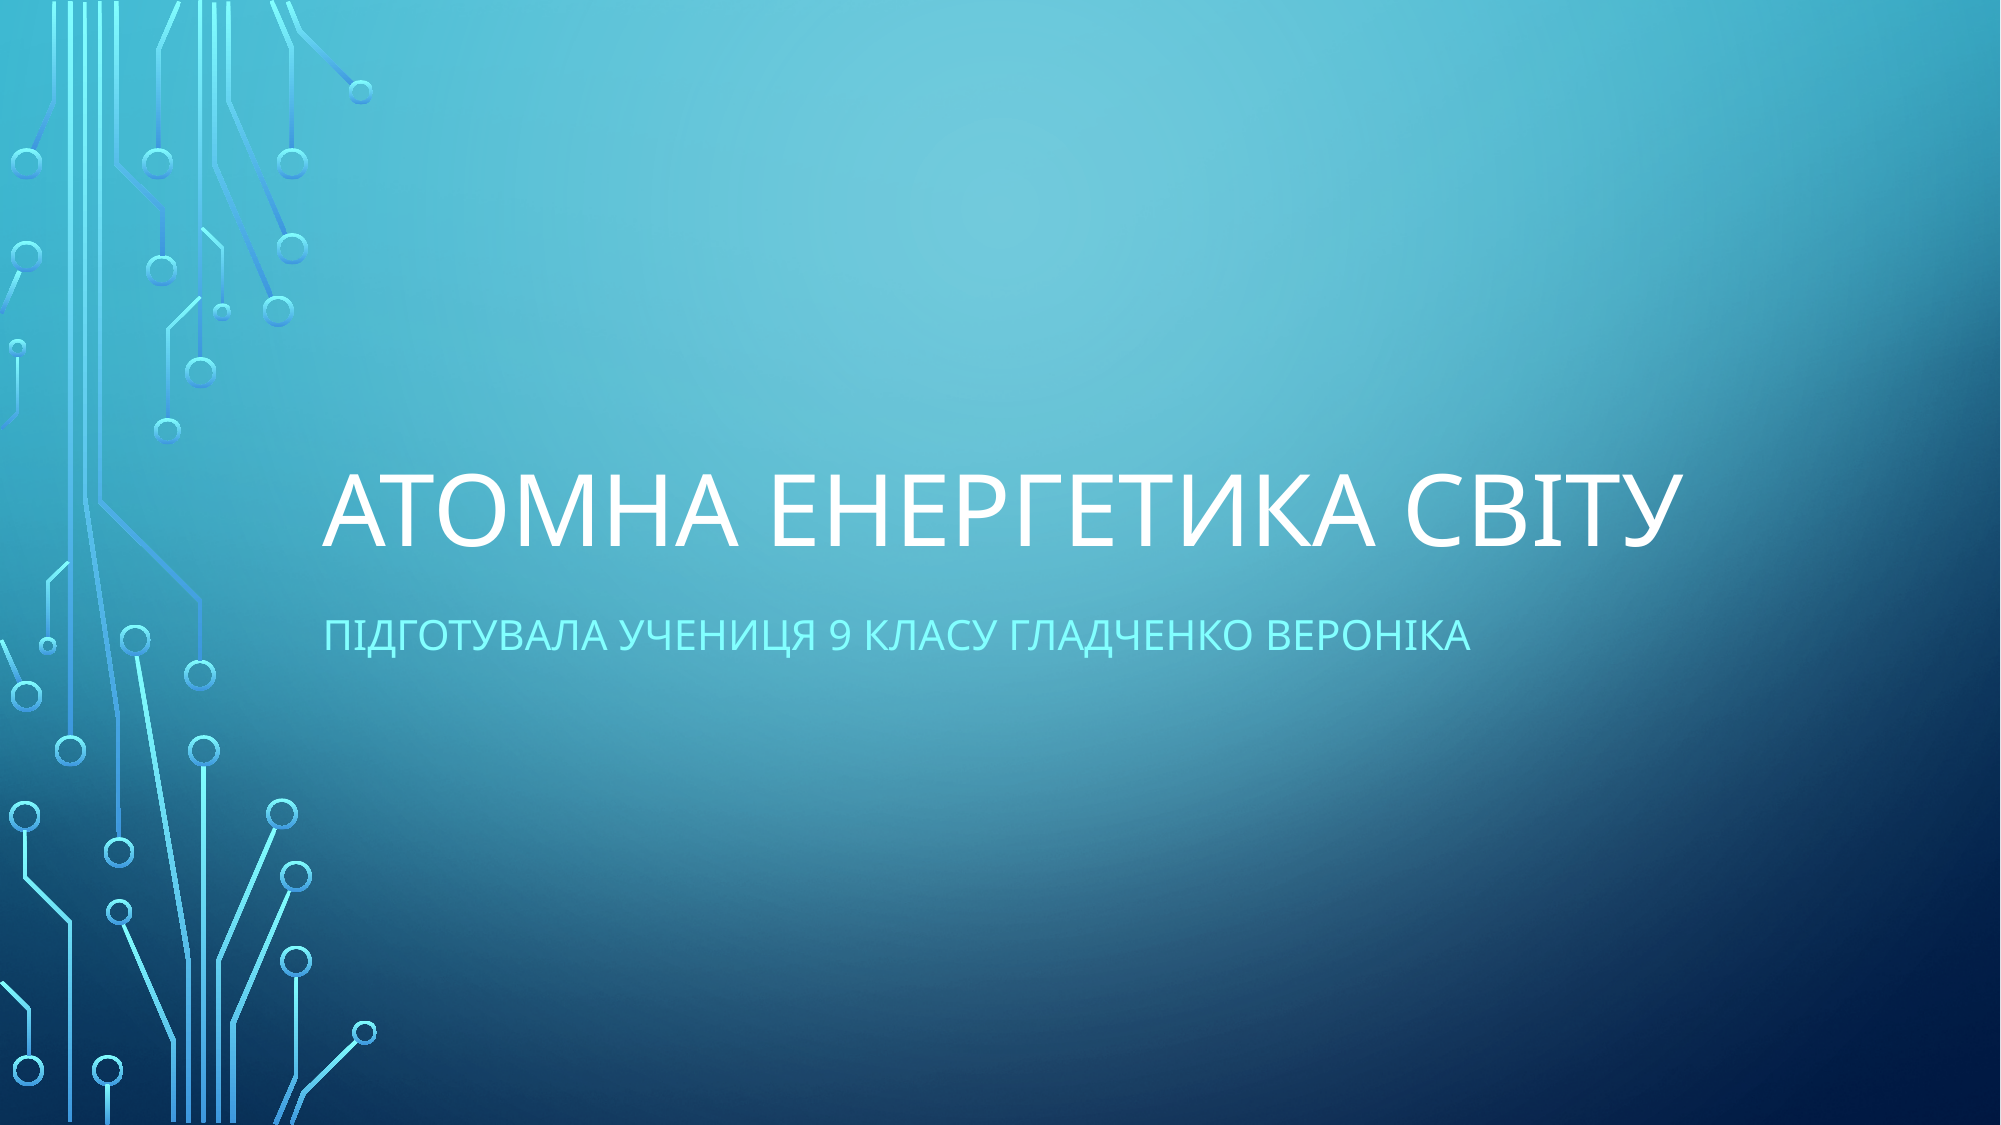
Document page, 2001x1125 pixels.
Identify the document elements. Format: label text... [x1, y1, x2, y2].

subtitle Підготувала учениця 9 класу Гладченко Вероніка [307, 590, 1750, 863]
title Атомна енергетика світу [307, 184, 1750, 576]
